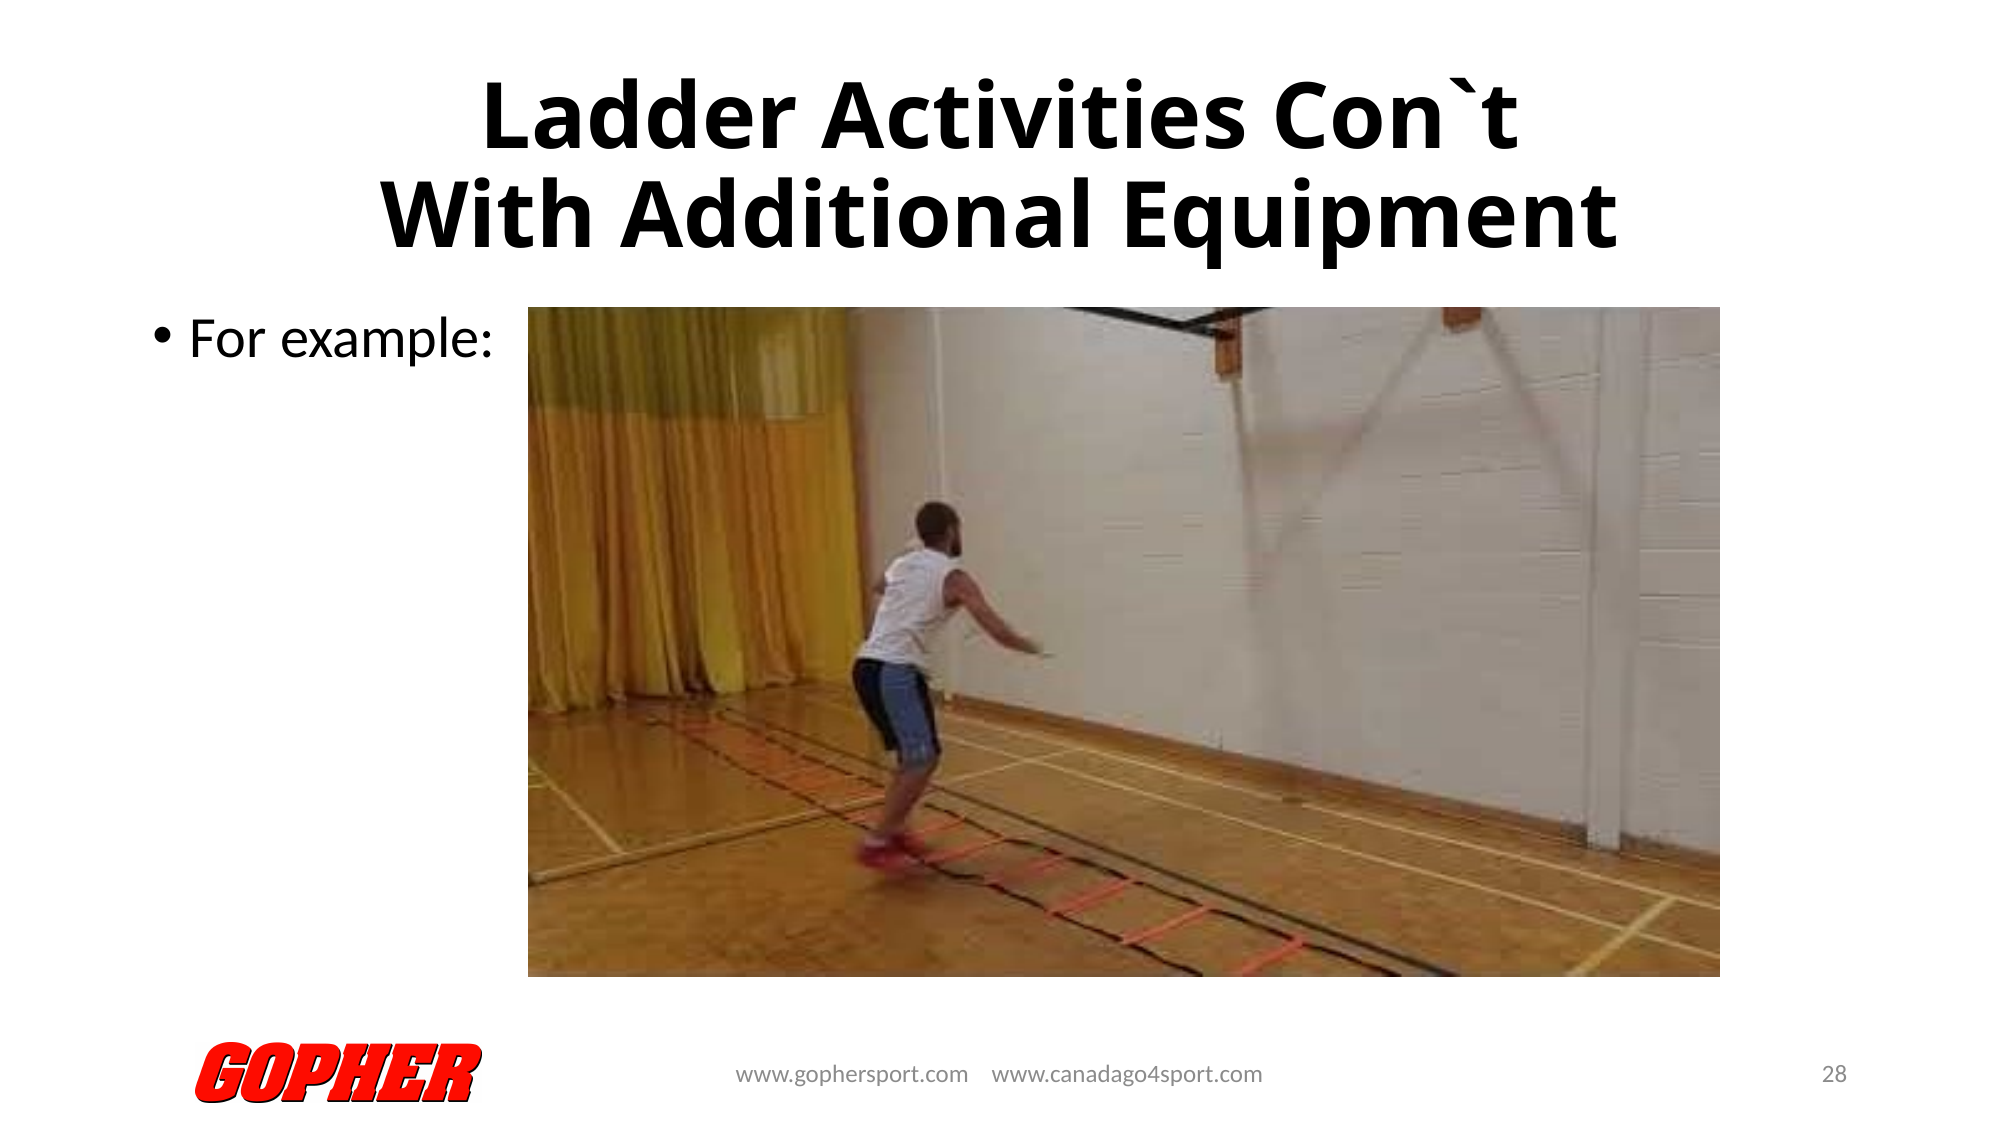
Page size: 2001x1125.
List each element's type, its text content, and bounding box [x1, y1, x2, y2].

picture [195, 1042, 482, 1103]
slide_number 28 [1412, 1042, 1863, 1103]
title Ladder Activities Con`t With Additional Equipment [137, 59, 1863, 278]
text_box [527, 306, 1721, 978]
footer www.gophersport.com www.canadago4sport.com [662, 1042, 1338, 1103]
list For example: [137, 299, 1863, 1014]
